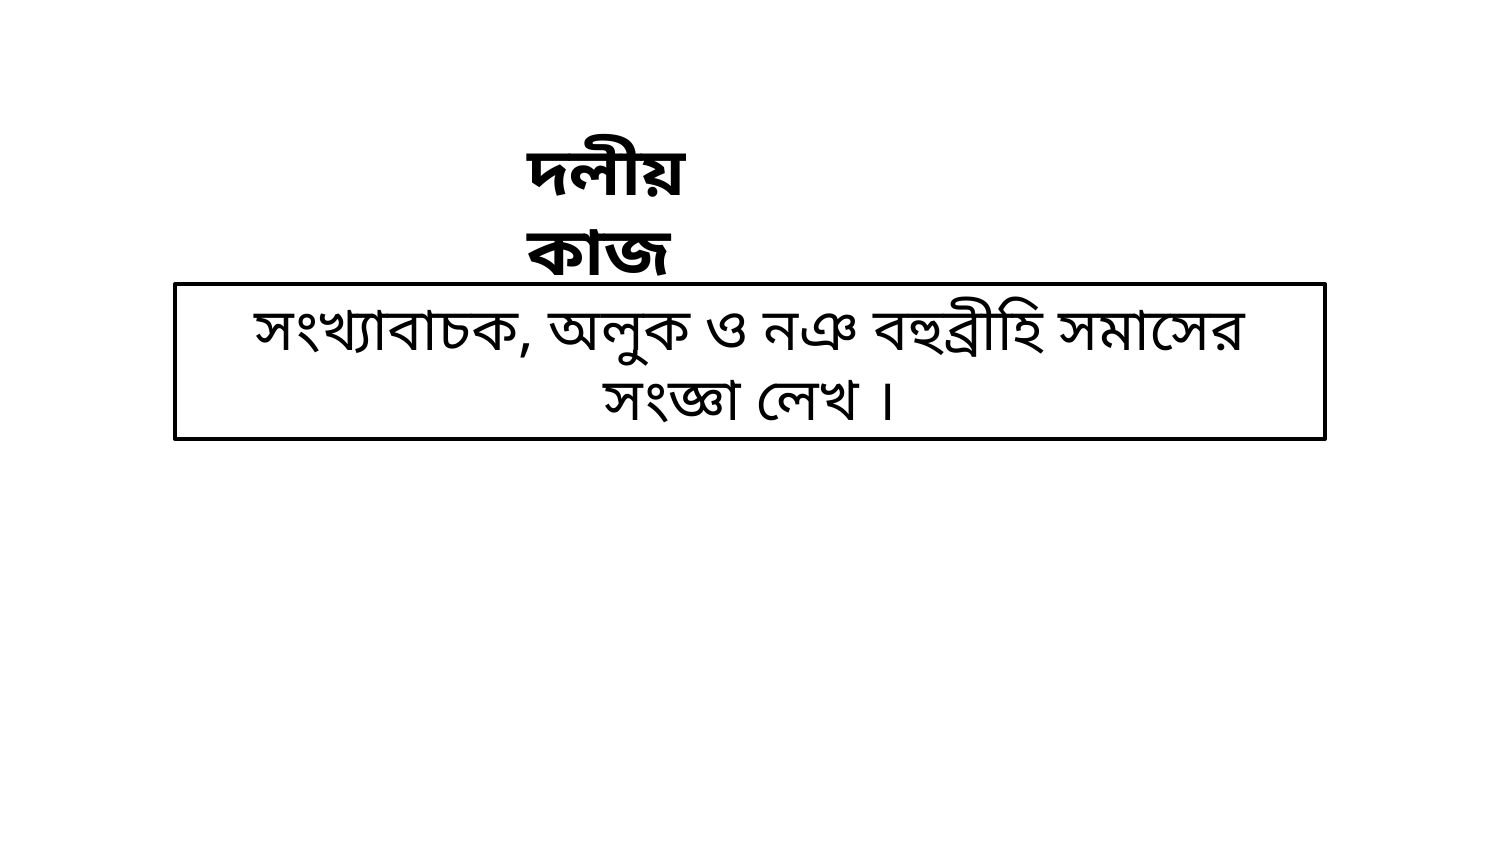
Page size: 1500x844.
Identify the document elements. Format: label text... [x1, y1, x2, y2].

text_box দলীয় কাজ [510, 120, 852, 282]
text_box সংখ্যাবাচক, অলুক ও নঞ বহুব্রীহি সমাসের সংজ্ঞা লেখ । [173, 282, 1327, 441]
